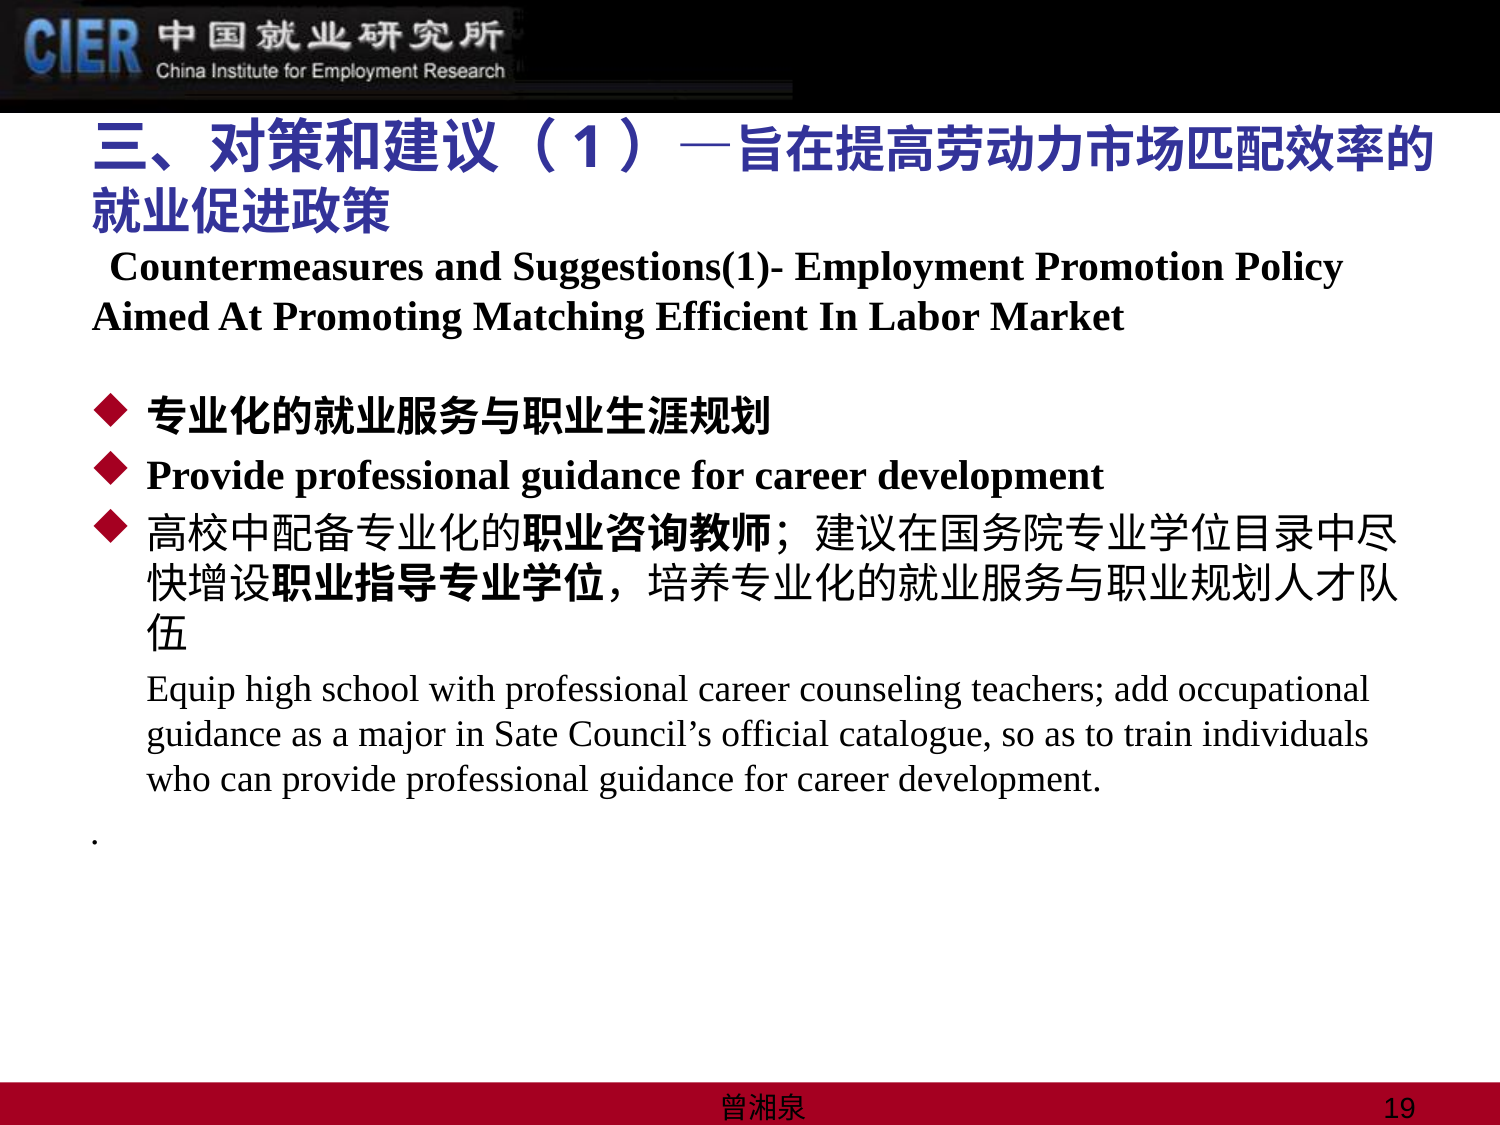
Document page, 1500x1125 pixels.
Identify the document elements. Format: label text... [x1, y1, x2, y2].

slide_number 19 [1080, 1082, 1431, 1125]
picture [0, 0, 1500, 113]
title 三、对策和建议（1）—旨在提高劳动力市场匹配效率的就业促进政策 Countermeasures and Suggestions(1)- Employment Promotion Policy Aimed At Promoting Matching Efficient In Labor Market [76, 101, 1454, 266]
footer 曾湘泉 [525, 1082, 1001, 1125]
list 专业化的就业服务与职业生涯规划 Provide professional guidance for career development 高校中配备专业化的职业咨询教师；建议在国务院专业学位目录中尽快增设职业指导专业学位，培养专业化的就业服务与职业规划人才队伍 Equip high school with professional career counseling teachers; add occupational guidance as a major in Sate Council’s official catalogue, so as to train individuals who can provide professional guidance for career development. . [74, 382, 1454, 891]
